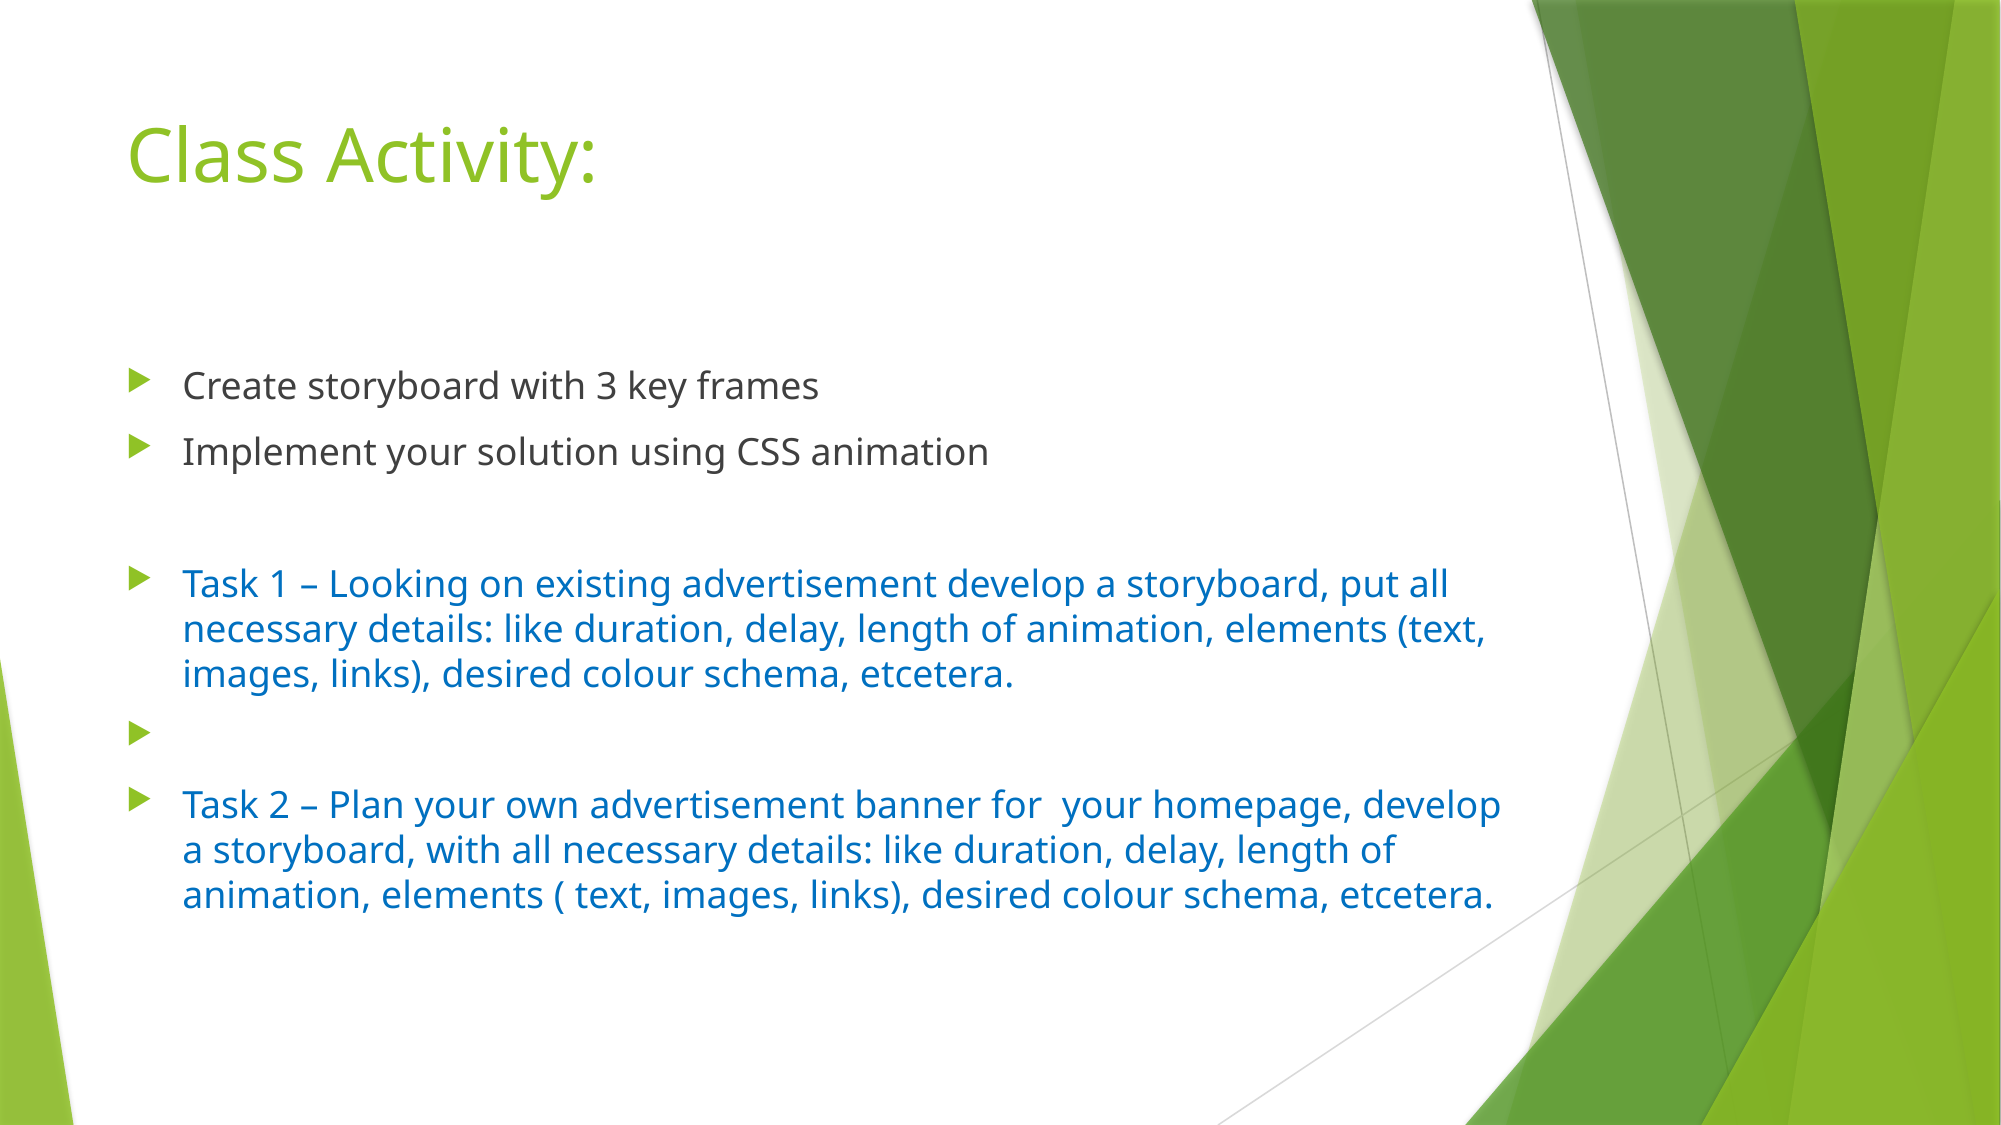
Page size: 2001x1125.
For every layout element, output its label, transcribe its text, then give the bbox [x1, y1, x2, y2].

title Class Activity: [111, 99, 1522, 317]
list Create storyboard with 3 key frames Implement your solution using CSS animation Task 1 – Looking on existing advertisement develop a storyboard, put all necessary details: like duration, delay, length of animation, elements (text, images, links), desired colour schema, etcetera. Task 2 – Plan your own advertisement banner for your homepage, develop a storyboard, with all necessary details: like duration, delay, length of animation, elements ( text, images, links), desired colour schema, etcetera. [111, 354, 1522, 992]
